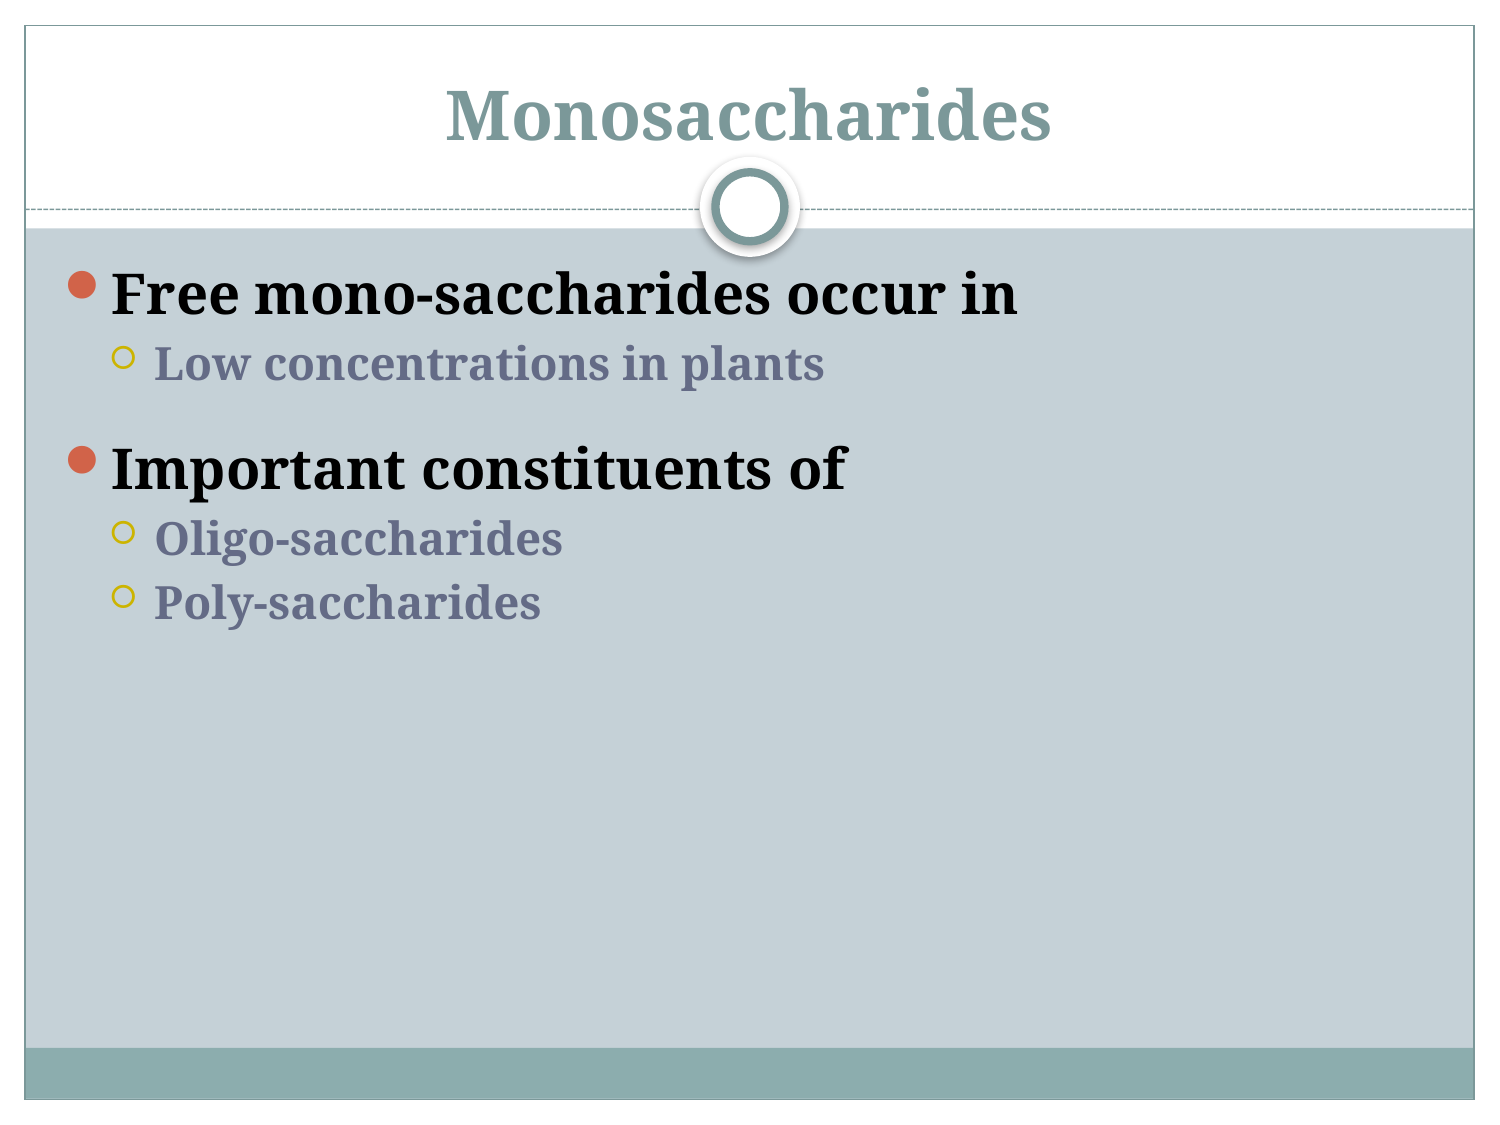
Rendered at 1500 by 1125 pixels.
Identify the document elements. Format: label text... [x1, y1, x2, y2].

title Monosaccharides [49, 37, 1450, 162]
list Free mono-saccharides occur in Low concentrations in plants Important constituents of Oligo-saccharides Poly-saccharides [49, 250, 1445, 1001]
